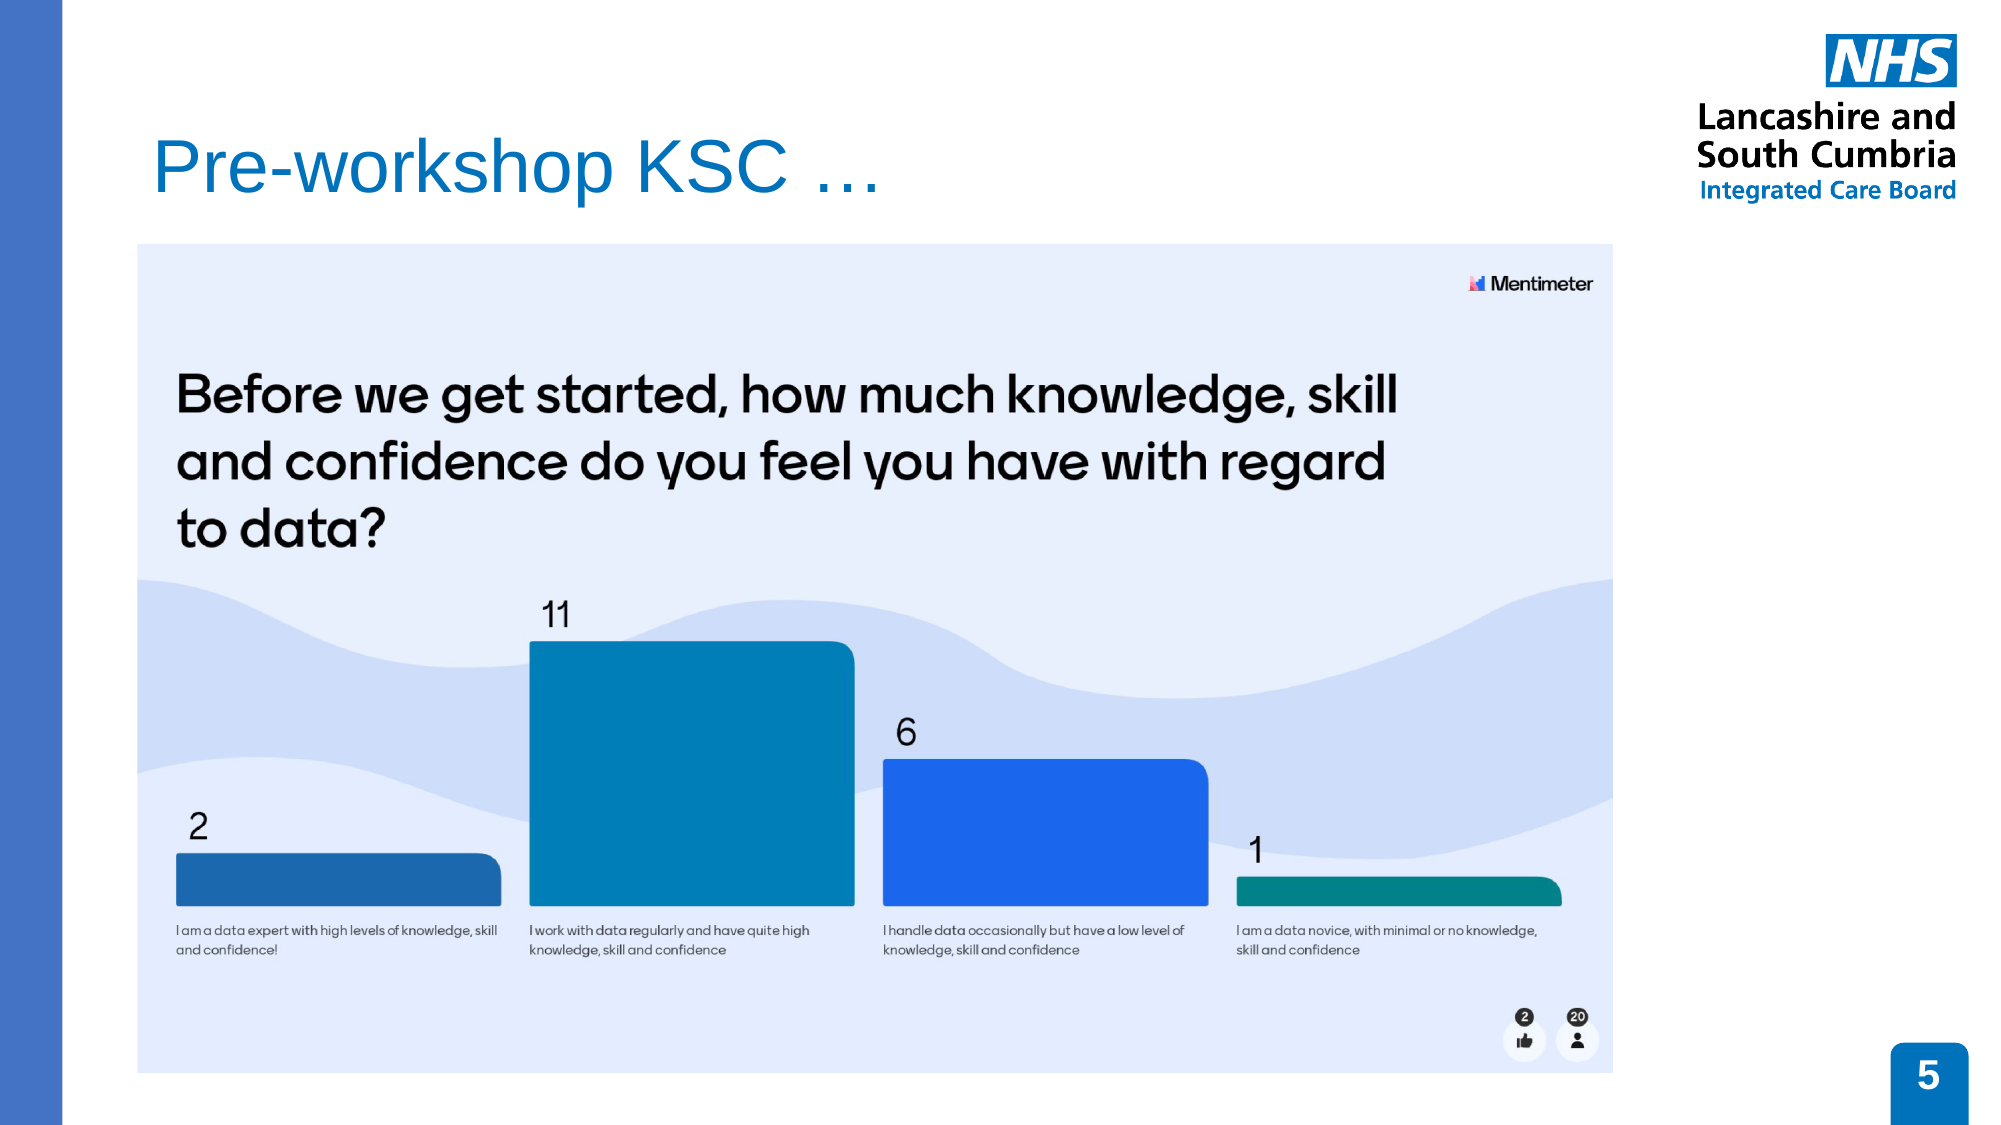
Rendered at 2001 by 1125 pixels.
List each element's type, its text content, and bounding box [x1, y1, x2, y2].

picture [137, 244, 1613, 1073]
title Pre-workshop KSC … [137, 59, 1673, 278]
picture [1698, 34, 1957, 204]
slide_number 5 [1889, 1042, 1969, 1103]
